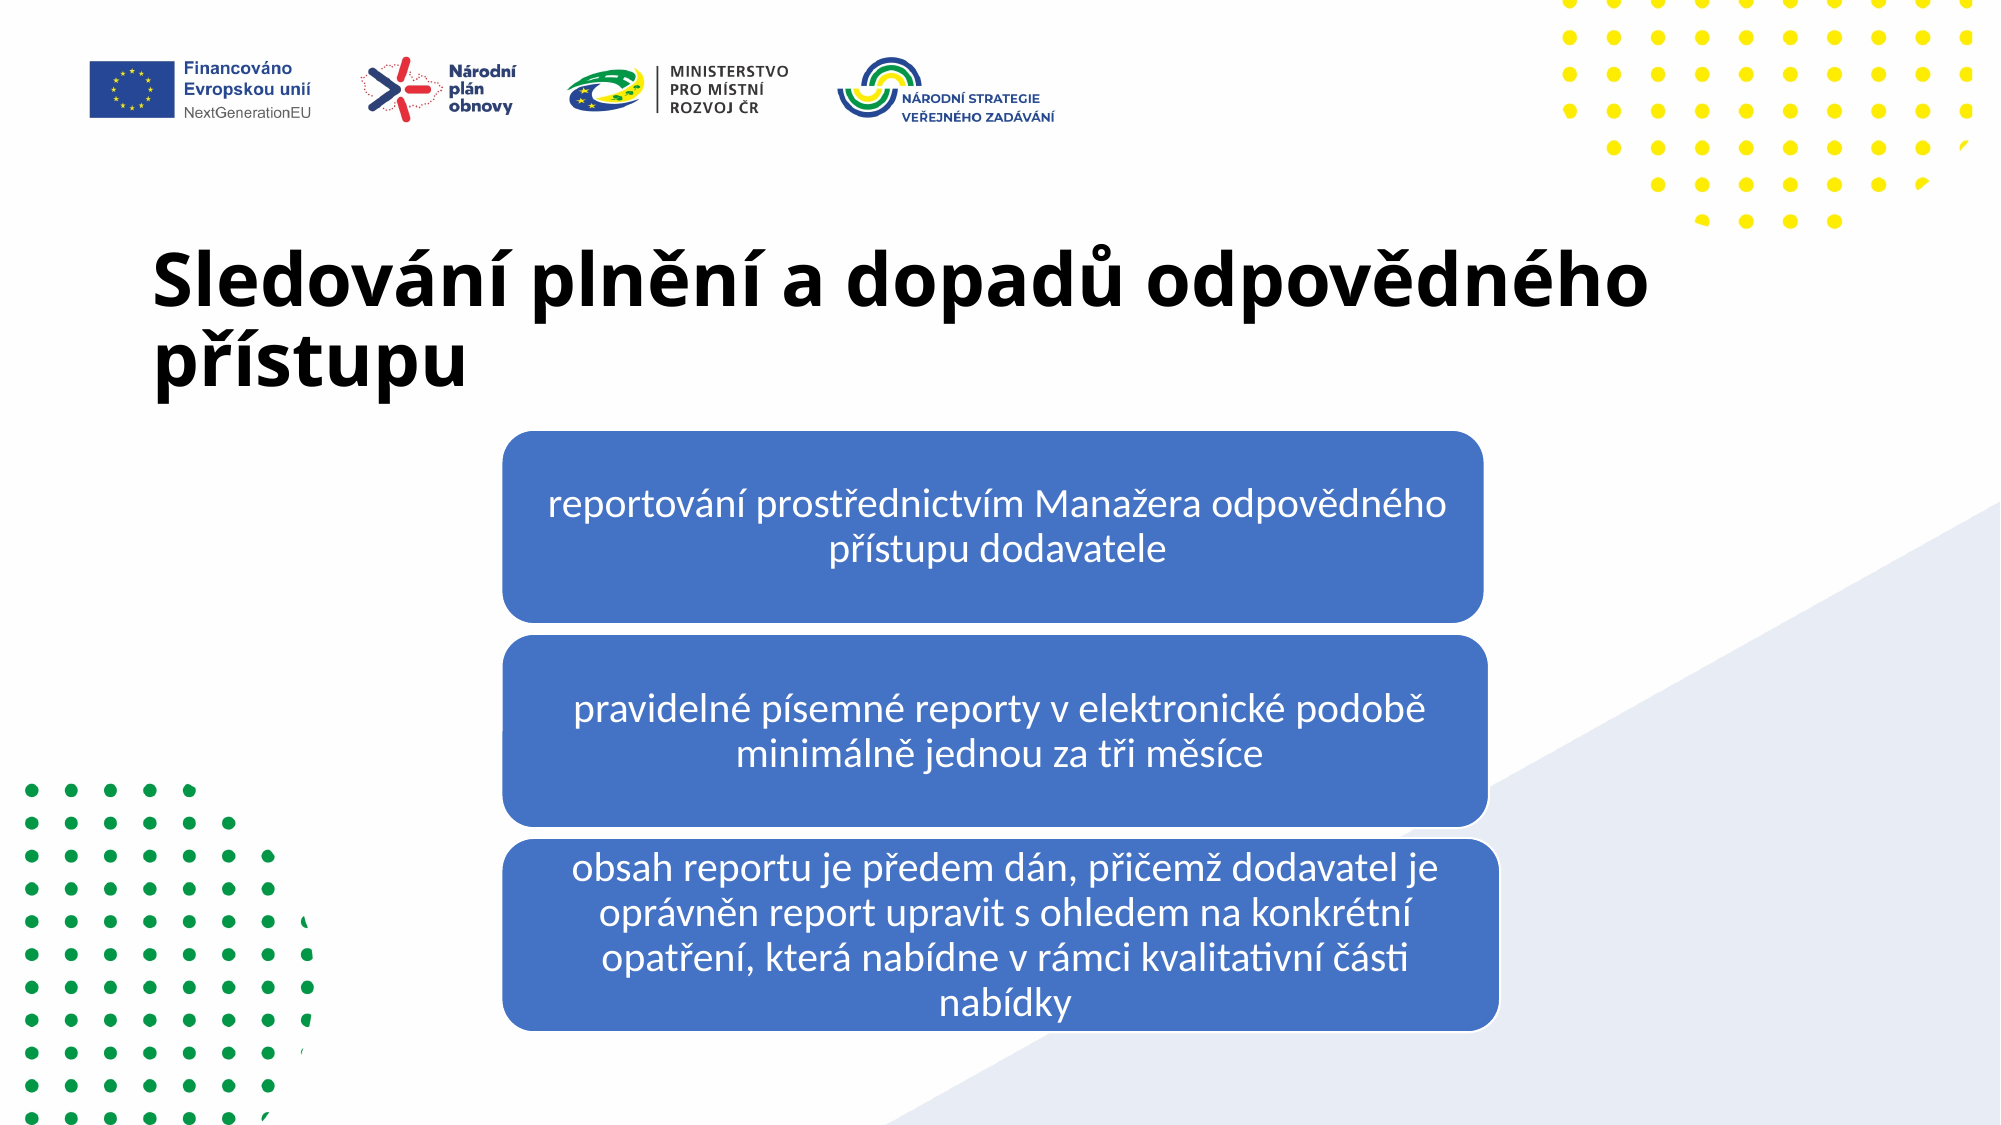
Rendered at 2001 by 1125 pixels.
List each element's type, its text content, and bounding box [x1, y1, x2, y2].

title Sledování plnění a dopadů odpovědného přístupu [137, 234, 1863, 411]
picture [0, 0, 2001, 1125]
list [137, 429, 1864, 1033]
